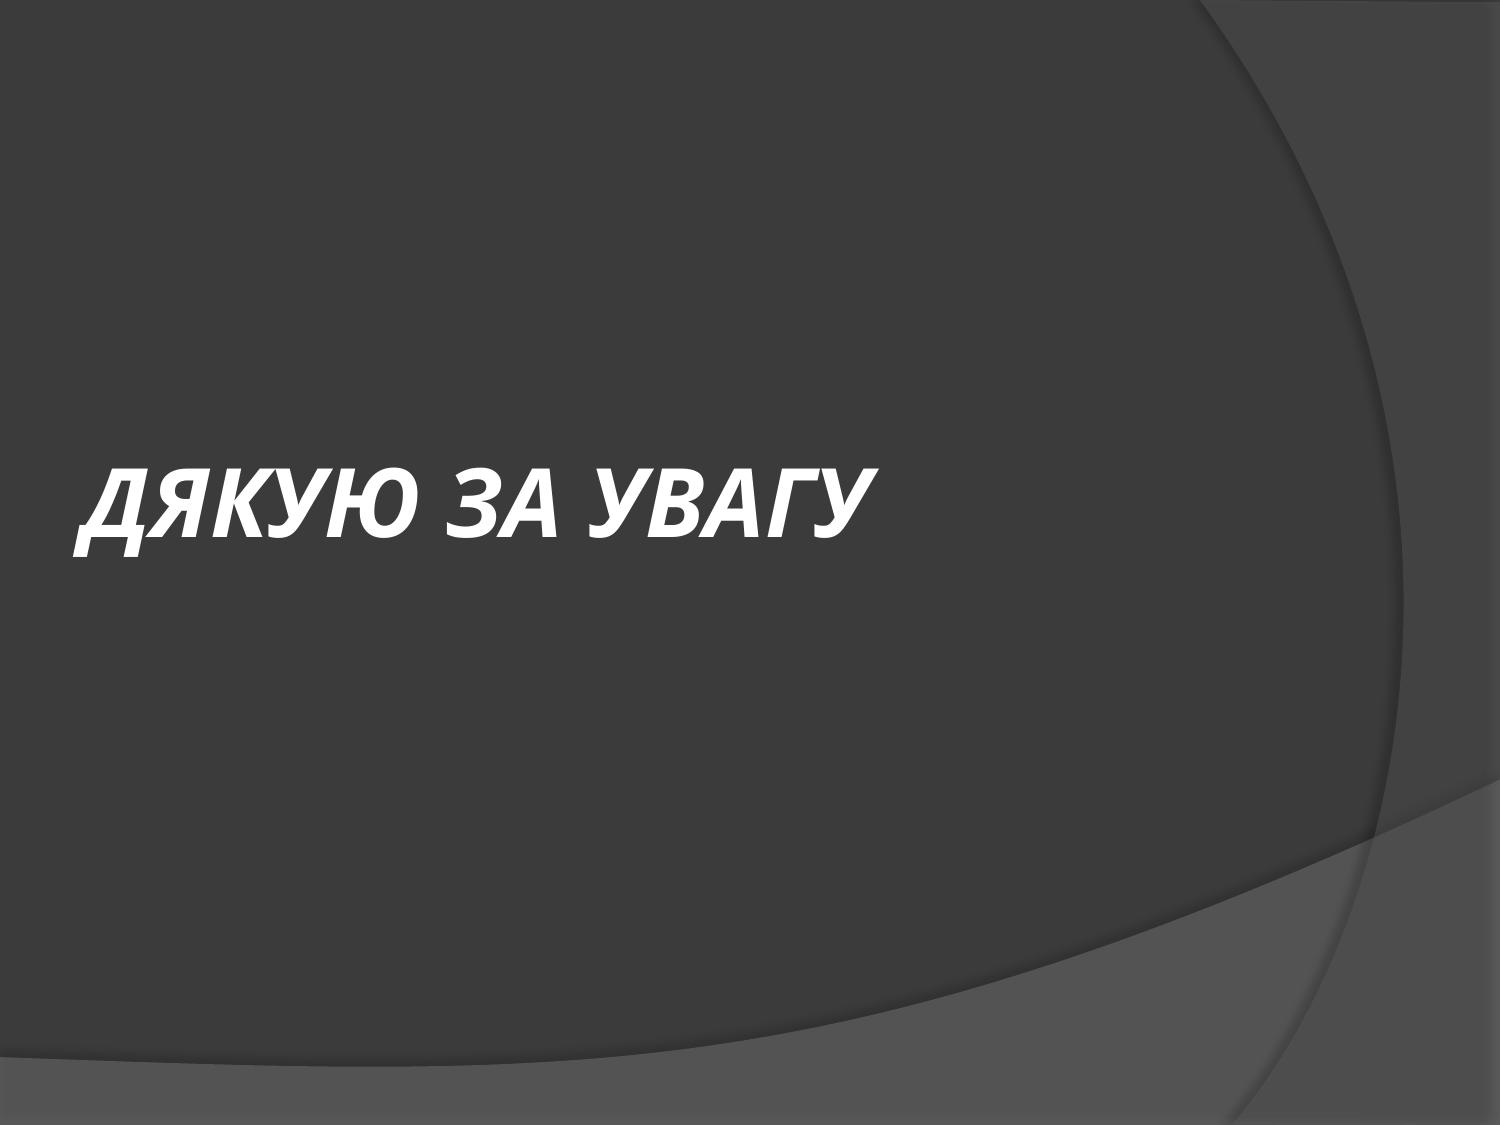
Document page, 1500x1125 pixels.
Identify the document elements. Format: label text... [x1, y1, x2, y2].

title ДЯКУЮ ЗА УВАГУ [75, 45, 1425, 953]
